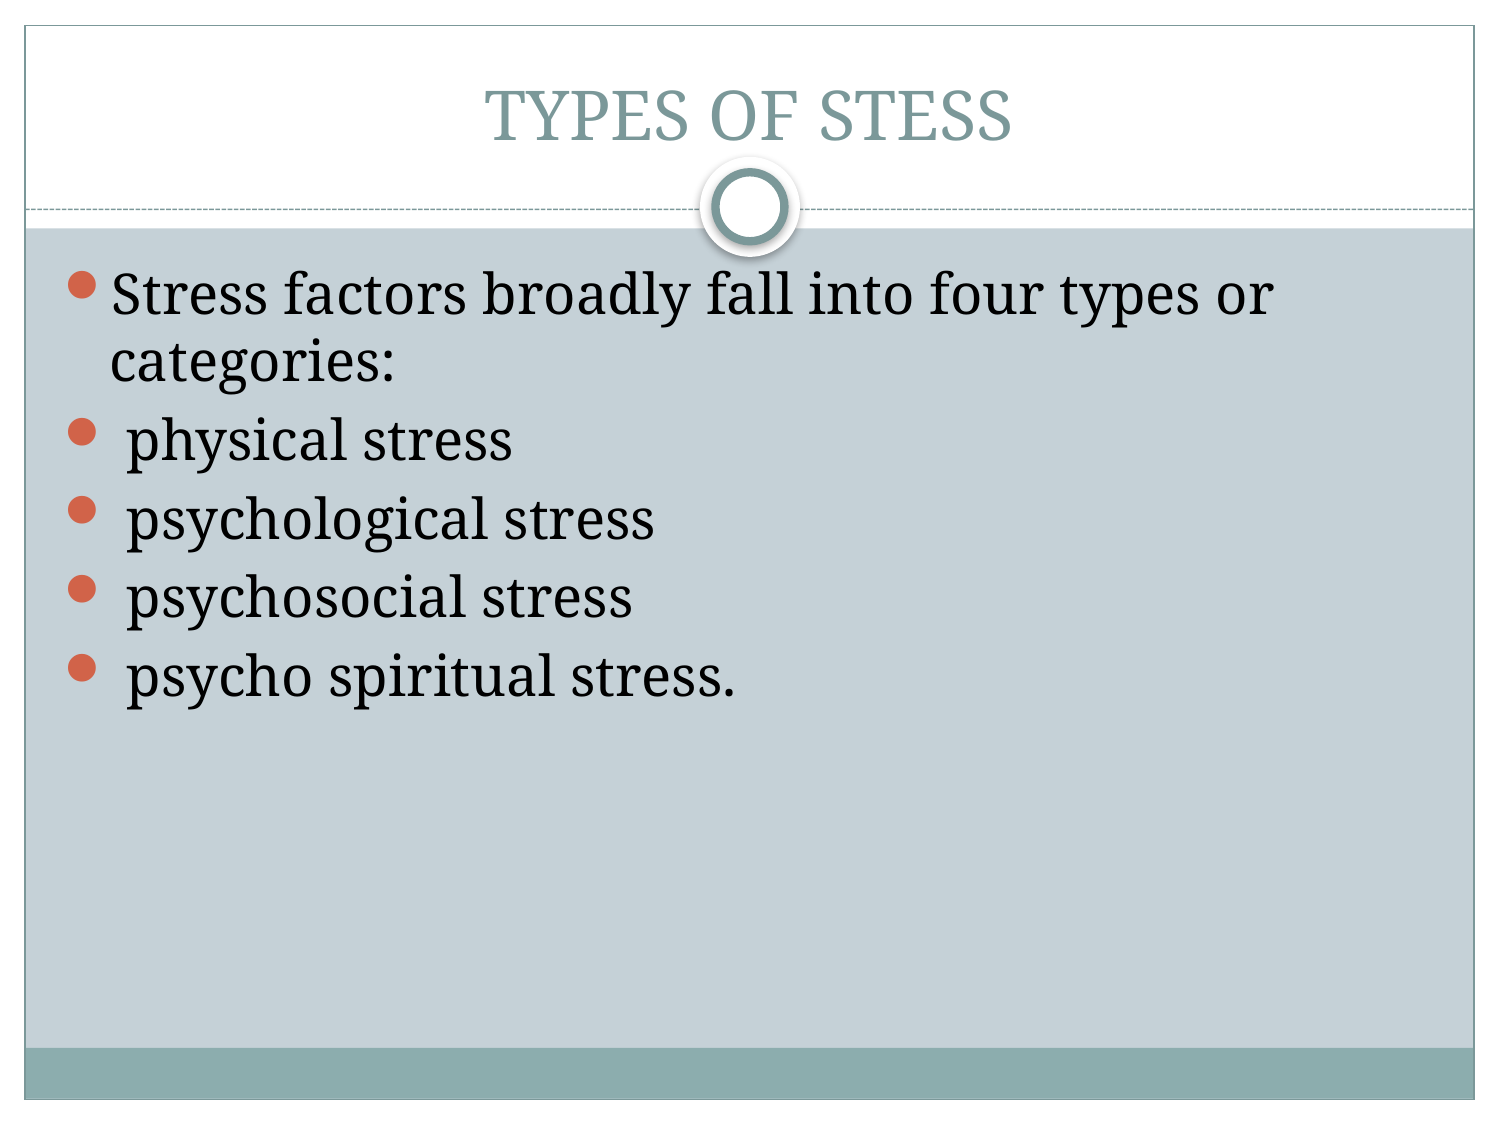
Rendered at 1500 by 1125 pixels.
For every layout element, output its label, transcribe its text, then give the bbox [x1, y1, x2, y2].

list Stress factors broadly fall into four types or categories: physical stress psychological stress psychosocial stress psycho spiritual stress. [49, 250, 1445, 1001]
title TYPES OF STESS [49, 37, 1450, 162]
